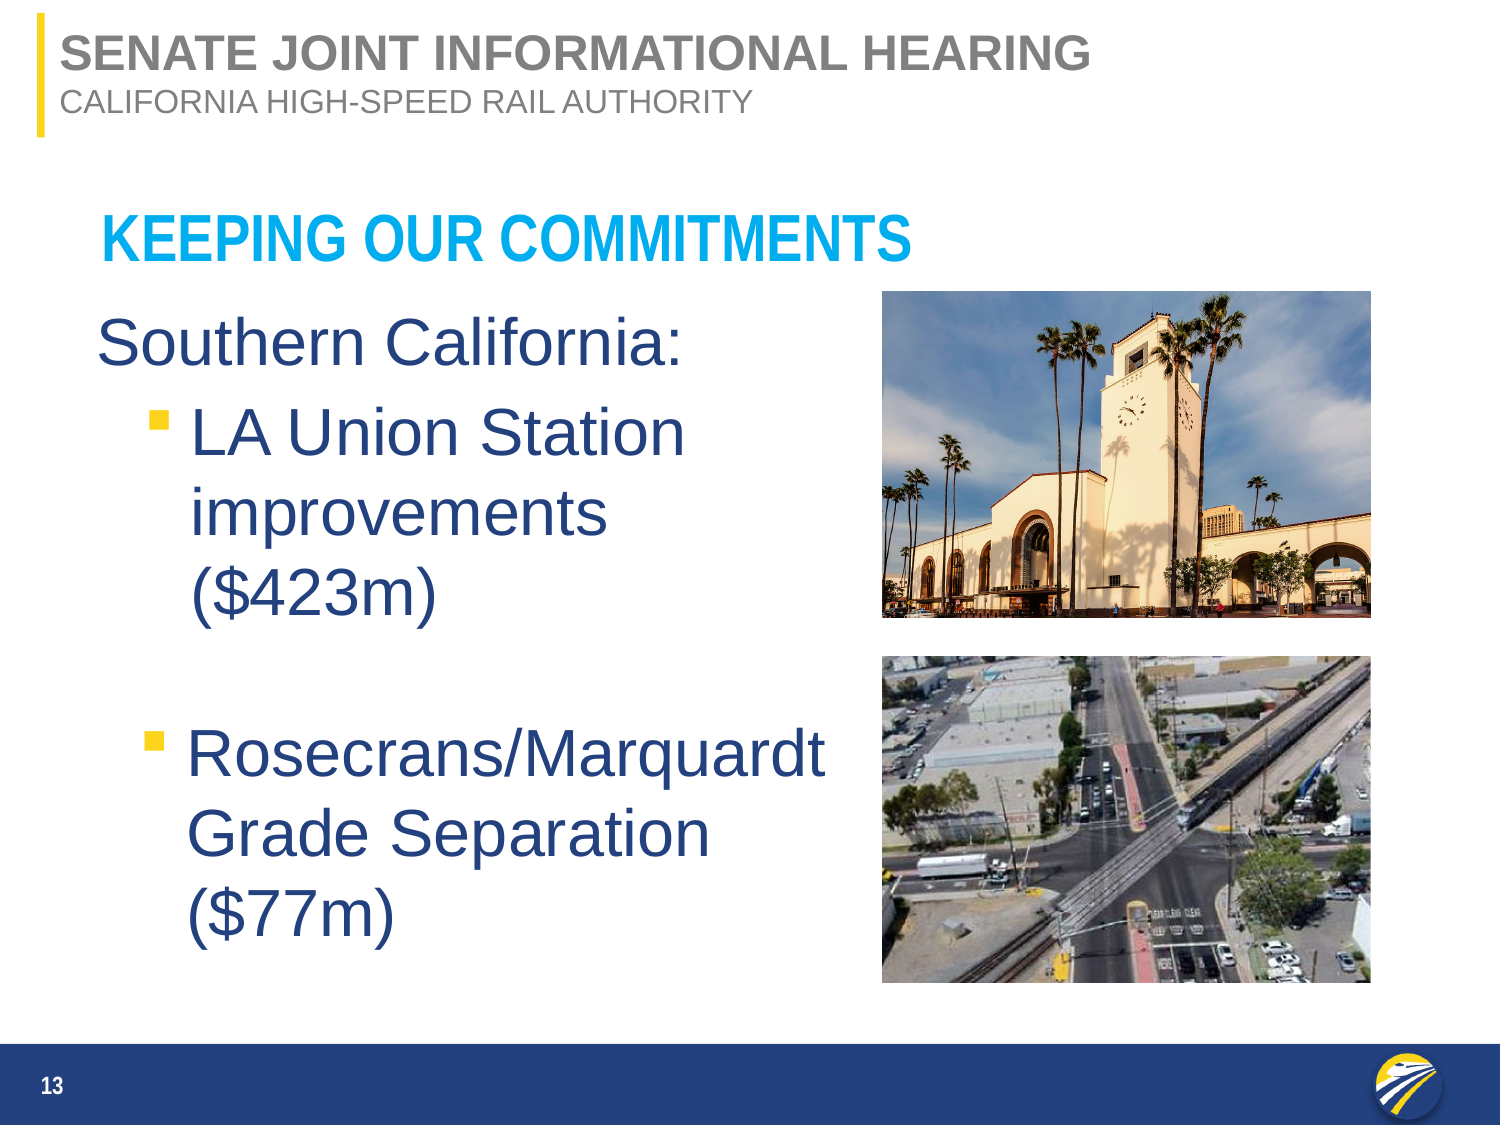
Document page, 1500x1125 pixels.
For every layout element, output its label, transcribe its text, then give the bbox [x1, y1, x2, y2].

picture [881, 291, 1371, 618]
text_box Senate joint informational hearing California high-speed rail authority [44, 12, 1339, 131]
text_box Southern California: [62, 291, 805, 401]
text_box LA Union Station improvements ($423m) [129, 381, 844, 682]
picture [1371, 1048, 1444, 1121]
footer 13 [0, 1036, 105, 1125]
picture [881, 656, 1371, 983]
text_box Rosecrans/Marquardt Grade Separation ($77m) [77, 702, 844, 957]
text_box KEEPING OUR COMMITMENTS [86, 187, 1426, 293]
